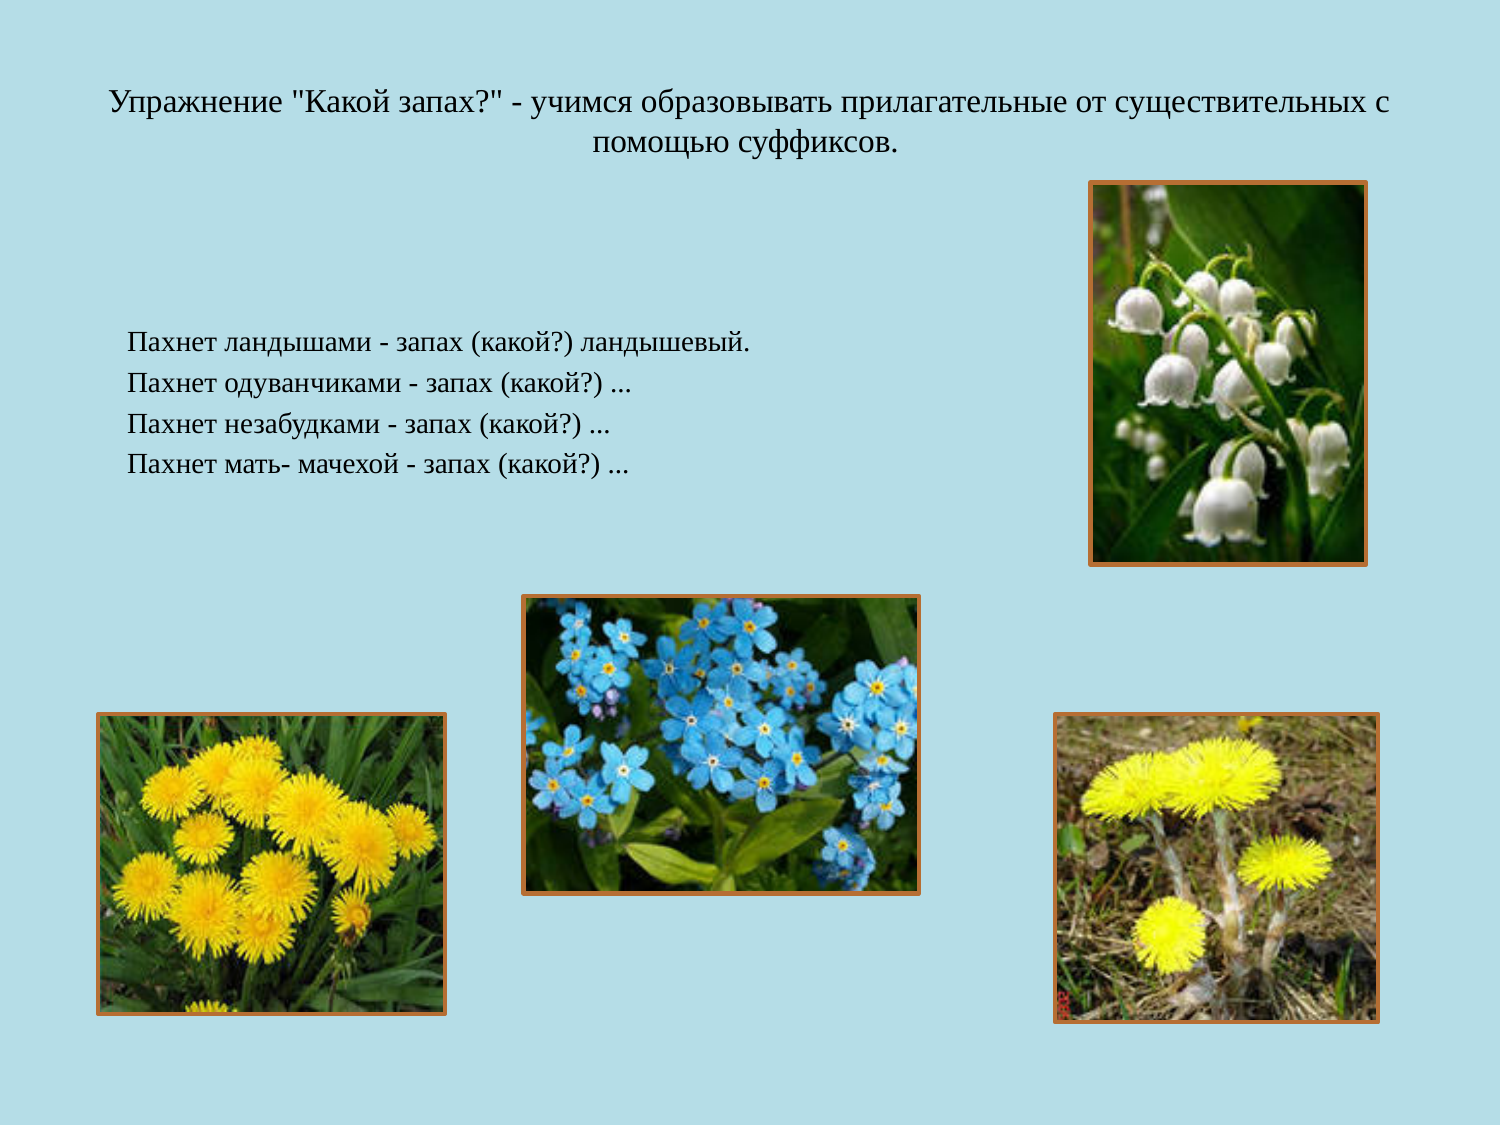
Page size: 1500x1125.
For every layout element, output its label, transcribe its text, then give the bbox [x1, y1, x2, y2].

title Упражнение "Какой запах?" - учимся образовывать прилагательные от существительных с помощью суффиксов. [75, 45, 1425, 233]
picture [1092, 184, 1365, 563]
list Пахнет ландышами - запах (какой?) ландышевый. Пахнет одуванчиками - запах (какой?) ... Пахнет незабудками - запах (какой?) ... Пахнет мать- мачехой - запах (какой?) ... [112, 314, 788, 556]
picture [525, 597, 918, 892]
picture [1056, 715, 1377, 1021]
picture [100, 715, 444, 1012]
